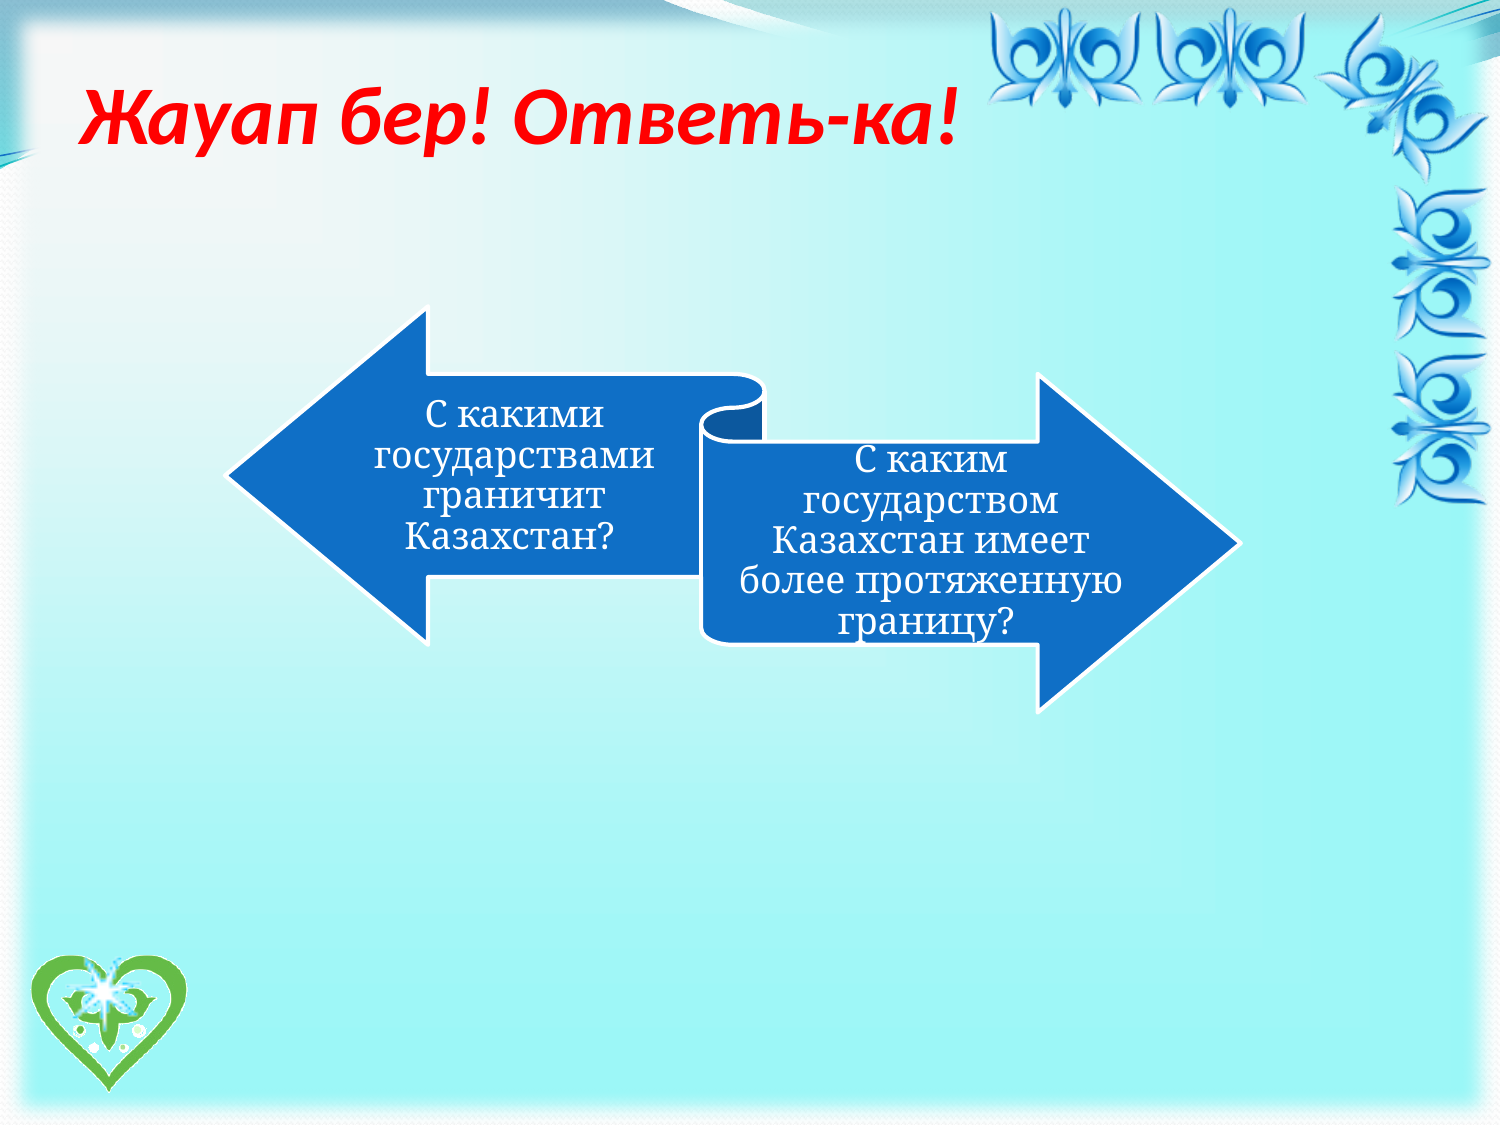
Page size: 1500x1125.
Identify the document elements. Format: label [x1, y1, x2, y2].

picture [1387, 353, 1500, 510]
picture [0, 0, 1500, 1125]
text_box [224, 230, 1242, 788]
